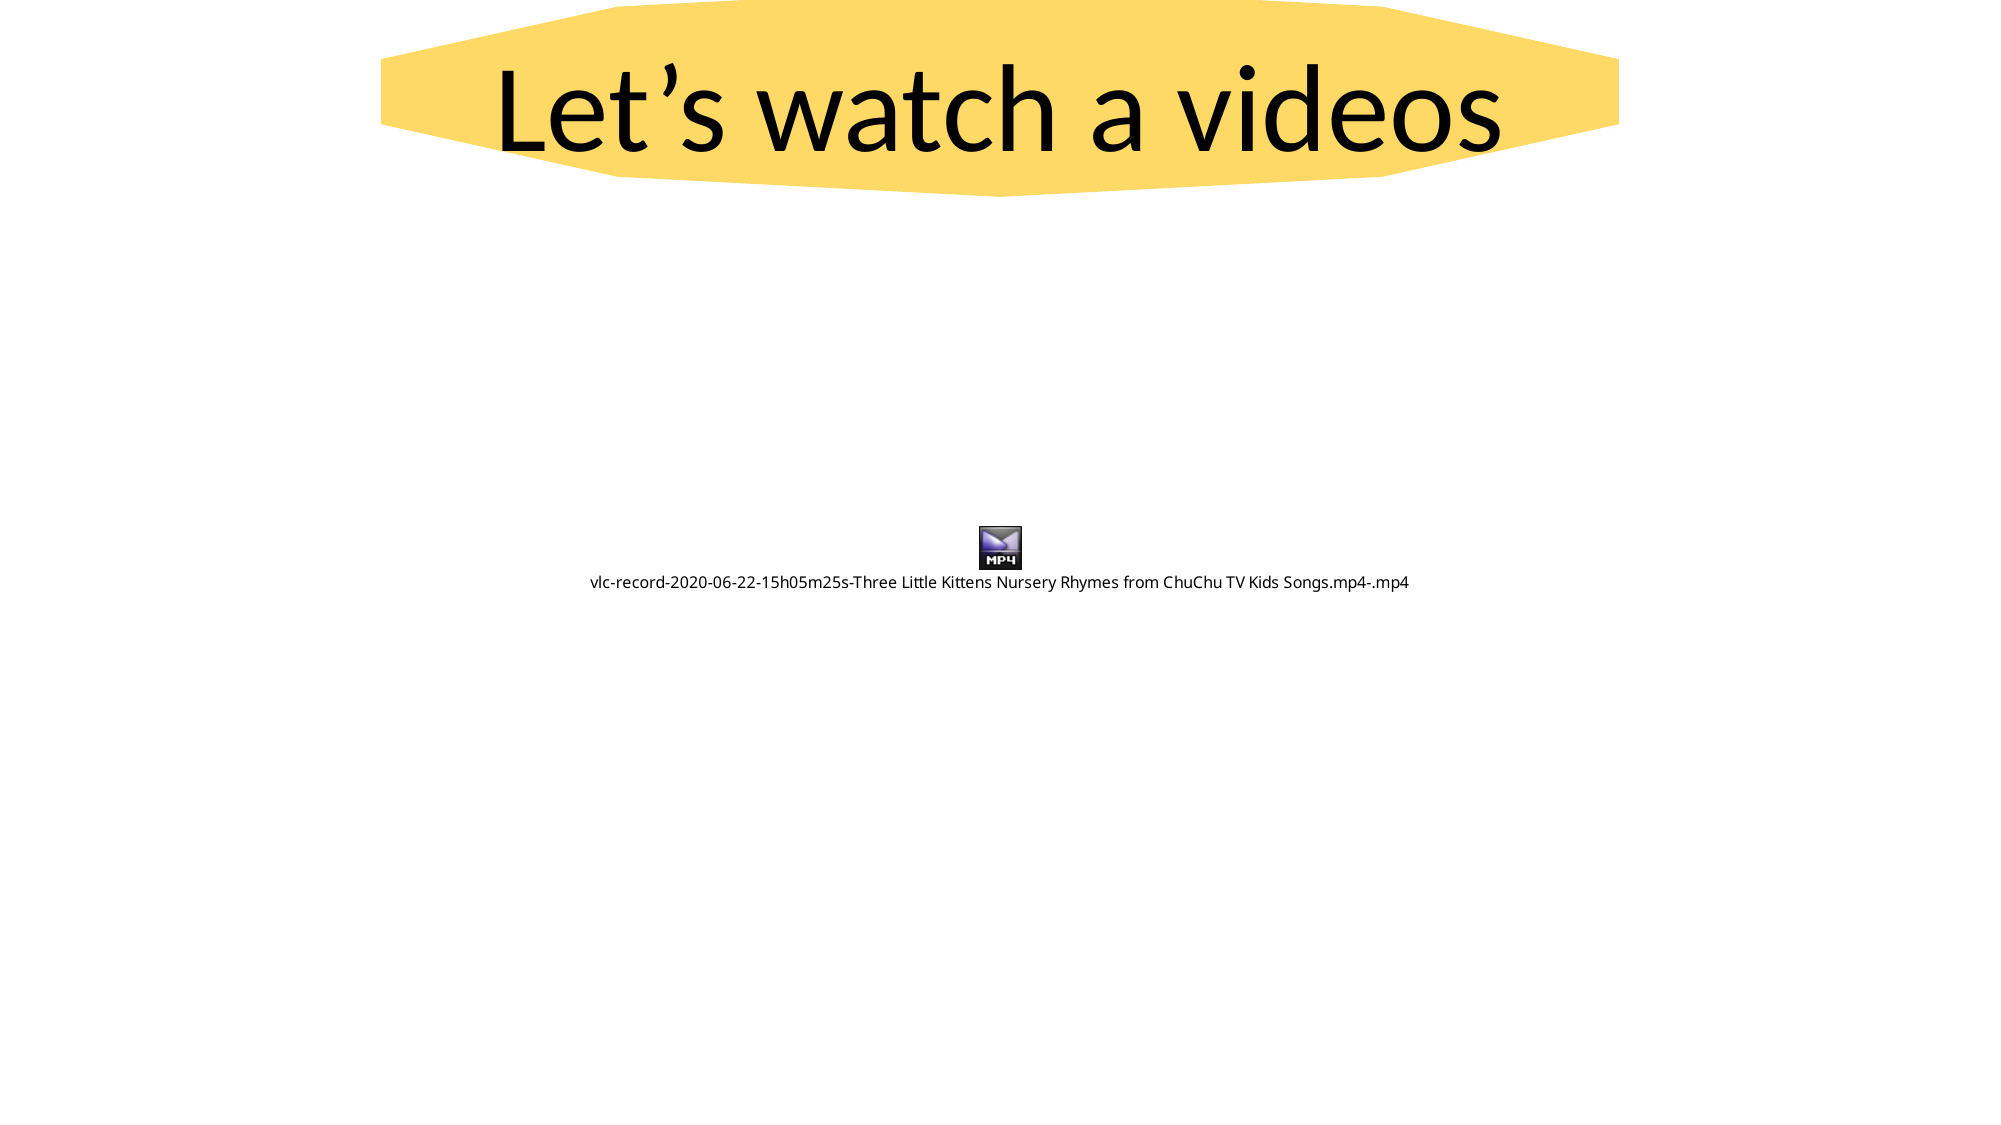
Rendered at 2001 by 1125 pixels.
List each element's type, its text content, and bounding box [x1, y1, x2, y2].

text_box Let’s watch a videos [379, 0, 1620, 198]
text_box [512, 526, 1488, 599]
